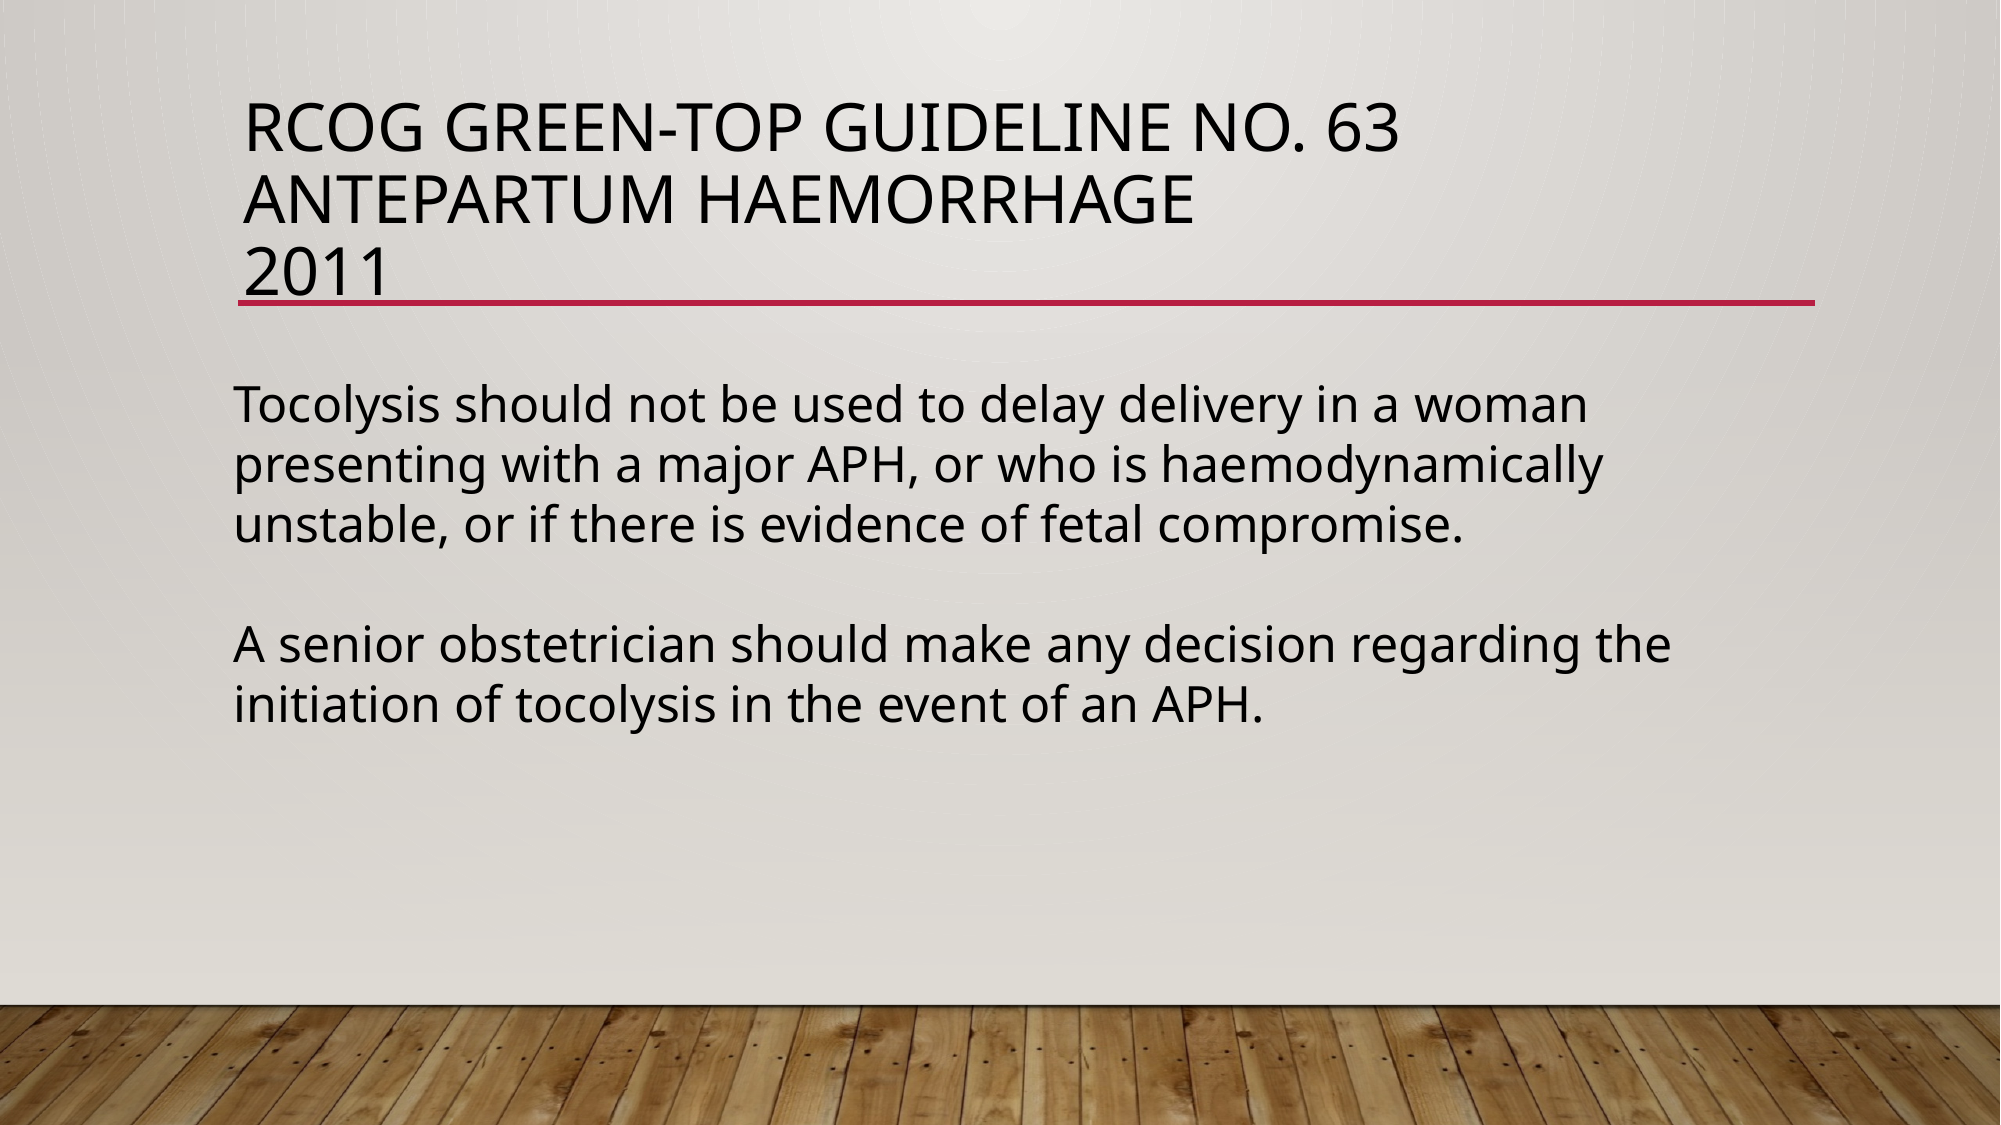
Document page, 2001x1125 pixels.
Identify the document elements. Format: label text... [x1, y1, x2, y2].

text_box Tocolysis should not be used to delay delivery in a woman presenting with a major APH, or who is haemodynamically unstable, or if there is evidence of fetal compromise. A senior obstetrician should make any decision regarding the initiation of tocolysis in the event of an APH. [218, 365, 1772, 740]
picture [0, 1005, 2000, 1125]
title RCOG Green-top guideline No. 63 Antepartum Haemorrhage 2011 [228, 86, 1836, 444]
